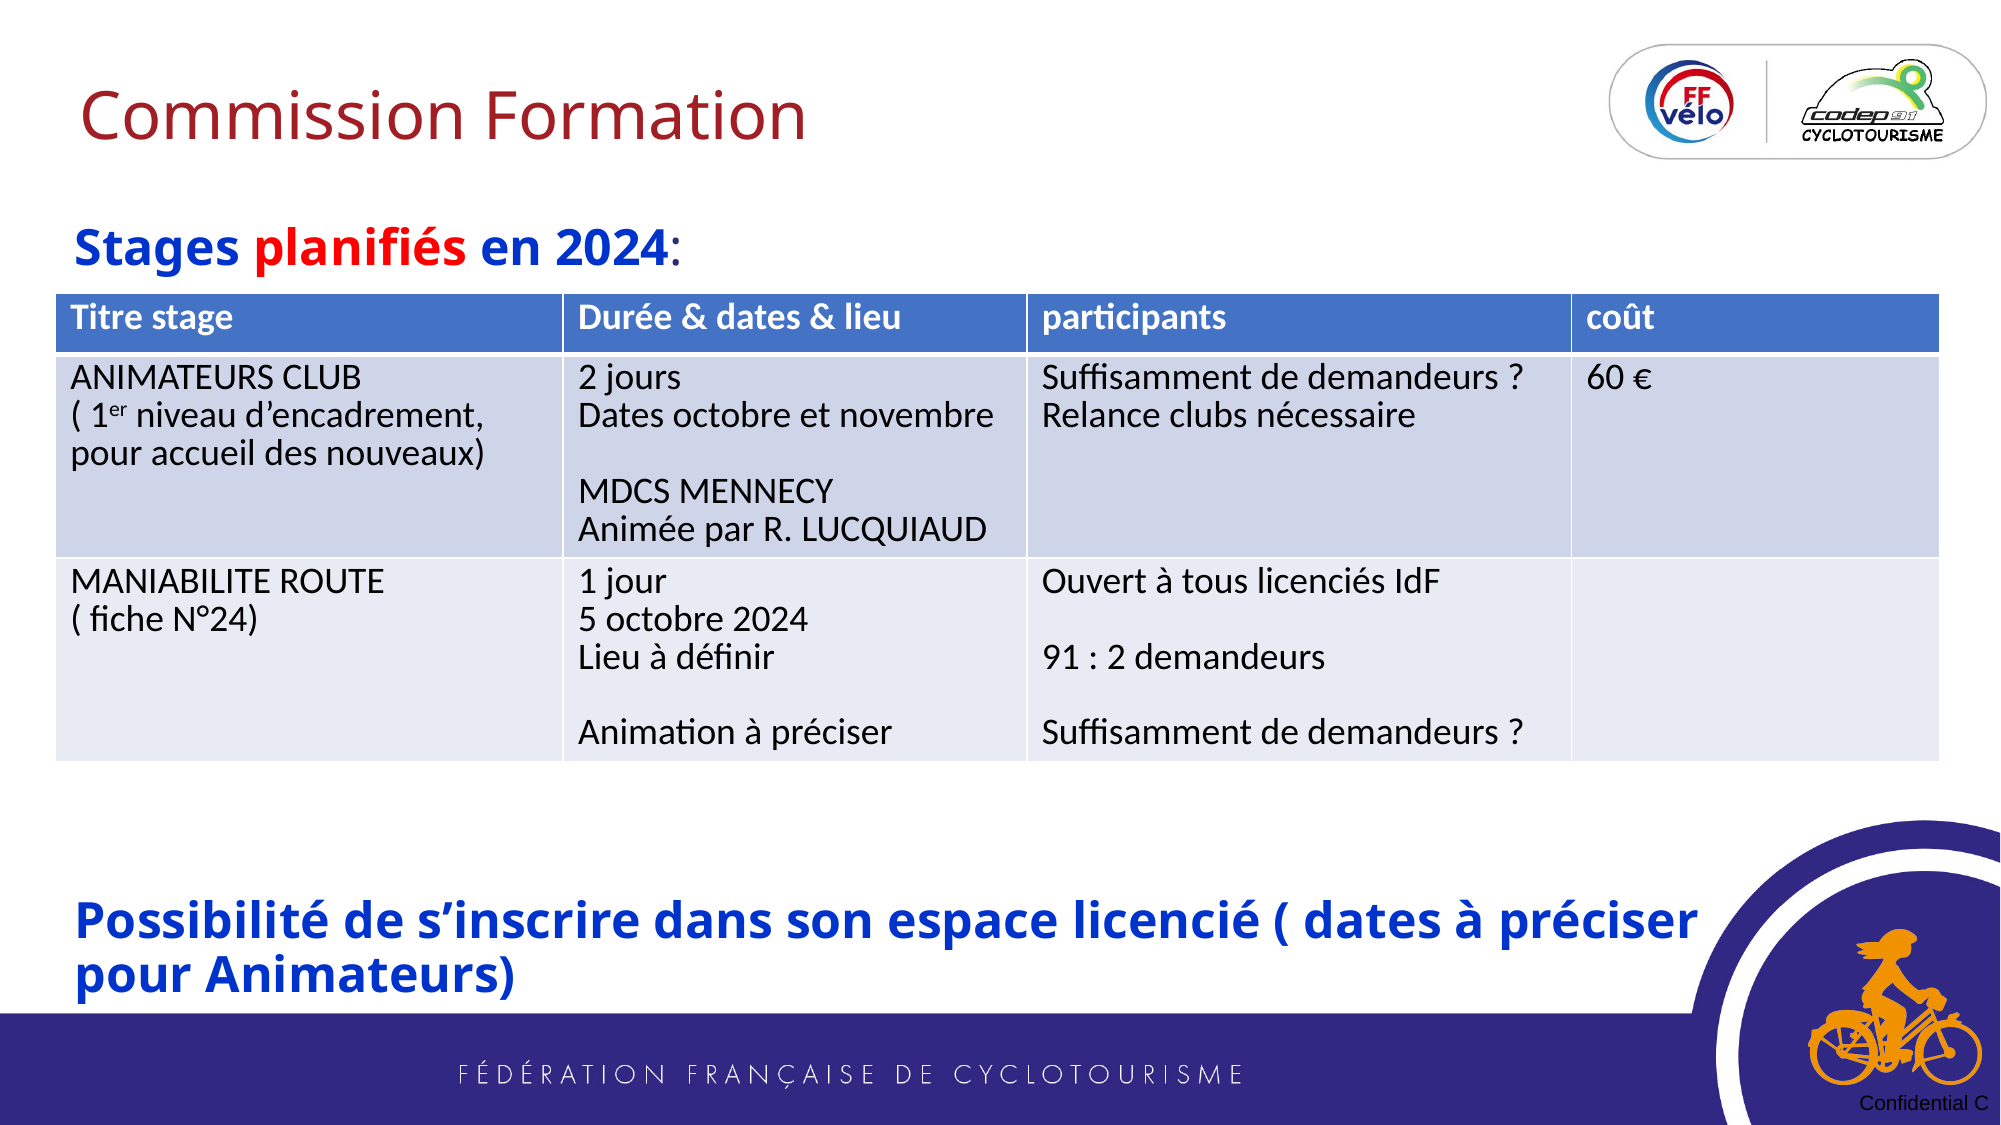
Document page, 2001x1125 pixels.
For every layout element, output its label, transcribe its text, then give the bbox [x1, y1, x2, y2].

table_cell Suffisamment de demandeurs ? Relance clubs nécessaire [1028, 357, 1571, 557]
table_cell Ouvert à tous licenciés IdF 91 : 2 demandeurs Suffisamment de demandeurs ? [1028, 559, 1571, 761]
list Stages planifiés en 2024: Possibilité de s’inscrire dans son espace licencié ( dates à préciser pour Animateurs) [59, 215, 1738, 293]
table_cell ANIMATEURS CLUB ( 1er niveau d’encadrement, pour accueil des nouveaux) [56, 357, 562, 557]
table_header participants [1028, 294, 1571, 352]
table_cell [1572, 559, 1939, 761]
table_cell 60 € [1572, 357, 1939, 557]
list Stages planifiés en 2024: Possibilité de s’inscrire dans son espace licencié ( dates à préciser pour Animateurs) [59, 763, 1738, 986]
picture [0, 7, 2001, 1125]
table_cell 2 jours Dates octobre et novembre MDCS MENNECY Animée par R. LUCQUIAUD [564, 357, 1026, 557]
table_cell MANIABILITE ROUTE ( fiche N°24) [56, 559, 562, 761]
table_header Titre stage [56, 294, 562, 352]
table_header Durée & dates & lieu [564, 294, 1026, 352]
table_header coût [1572, 294, 1939, 352]
title Commission Formation [64, 58, 1679, 171]
table_cell 1 jour 5 octobre 2024 Lieu à définir Animation à préciser [564, 559, 1026, 761]
